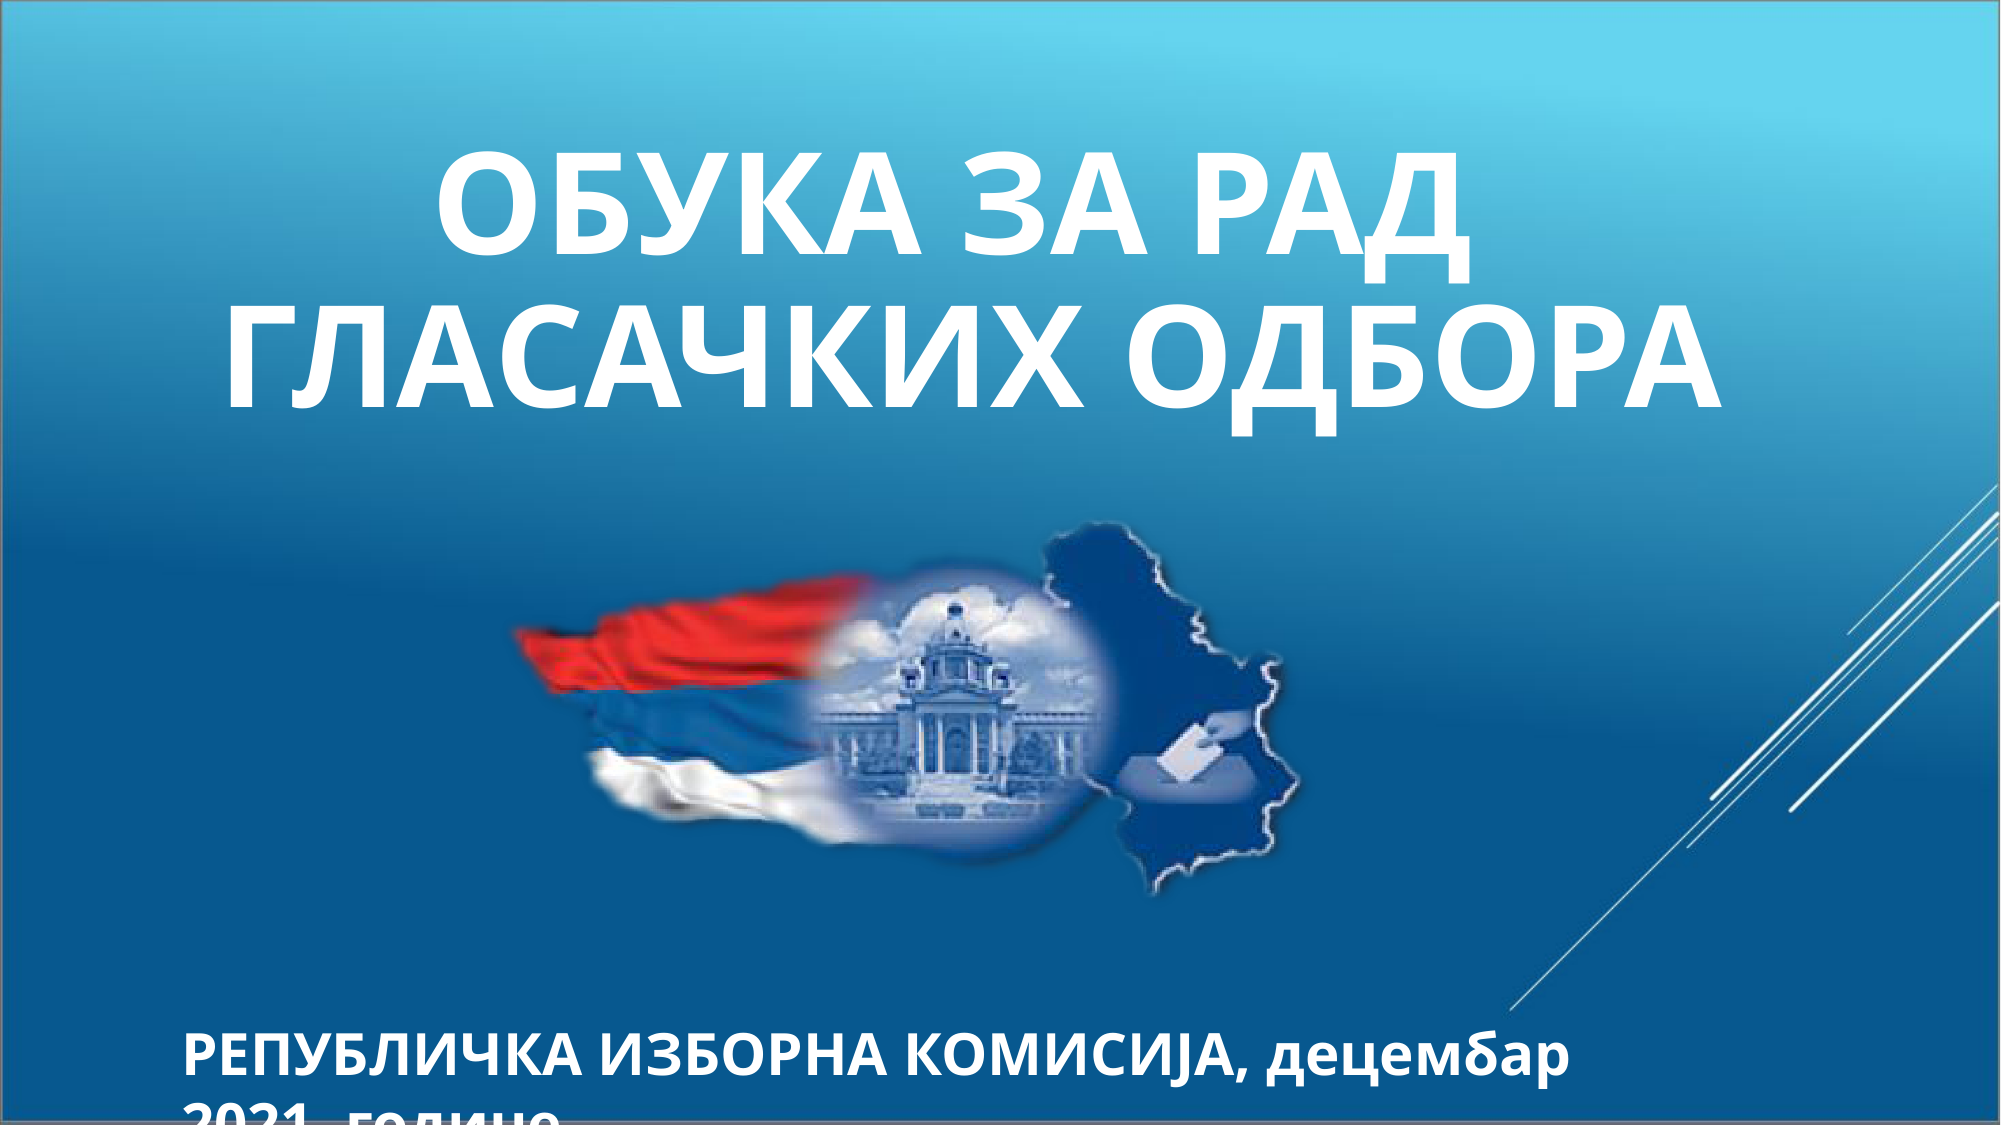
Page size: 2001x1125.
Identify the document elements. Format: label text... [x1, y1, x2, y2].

text_box РЕПУБЛИЧКА ИЗБОРНА КОМИСИЈА, децембар 2021. године [166, 1009, 1661, 1125]
title ОБУКA ЗА РАД ГЛАСАЧКИХ ОДБОРА [71, 92, 1871, 446]
picture [0, 0, 2001, 1125]
